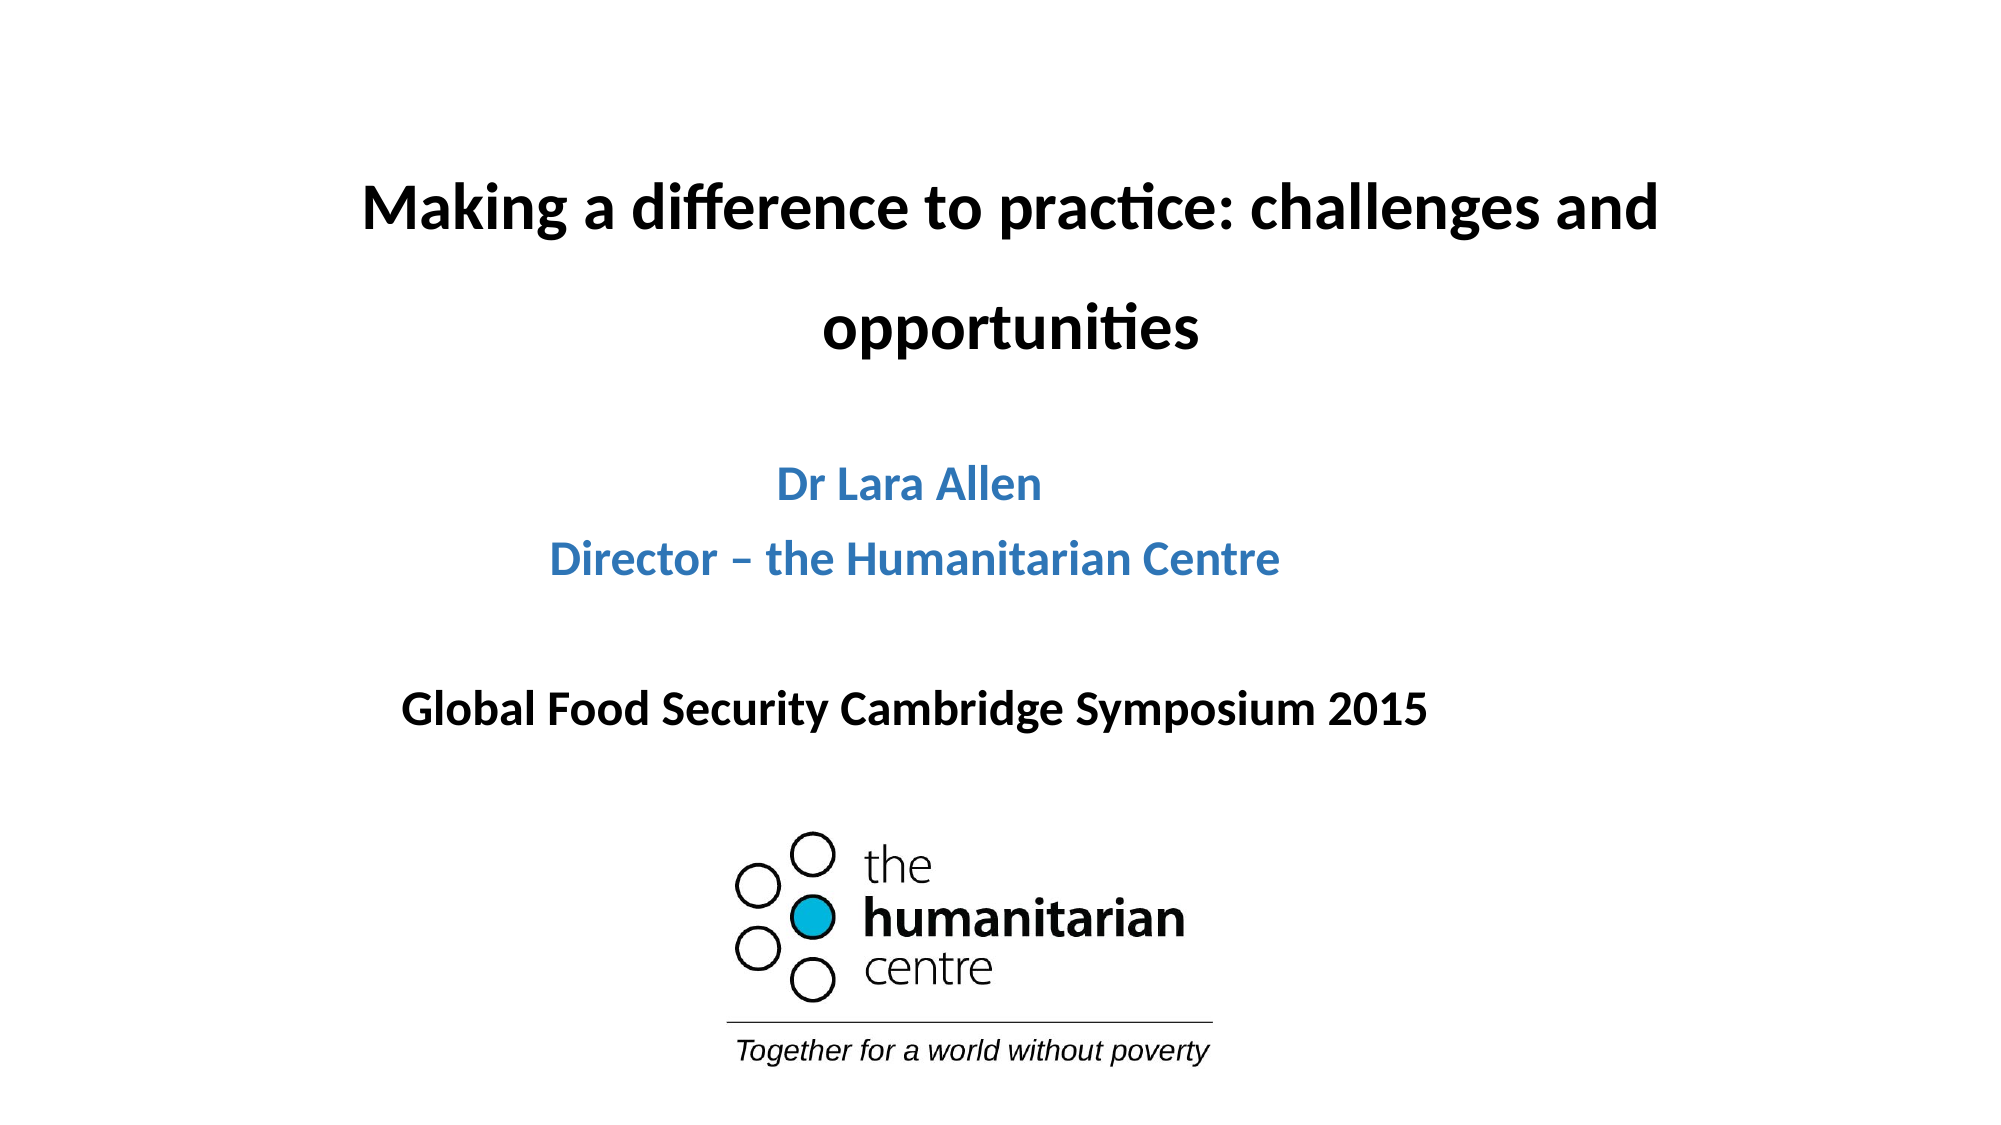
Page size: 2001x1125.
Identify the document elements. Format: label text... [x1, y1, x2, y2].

picture [725, 831, 1213, 1069]
title Making a difference to practice: challenges and opportunities [225, 53, 1798, 371]
subtitle Dr Lara Allen Director – the Humanitarian Centre Global Food Security Cambridge Symposium 2015 [243, 450, 1587, 871]
